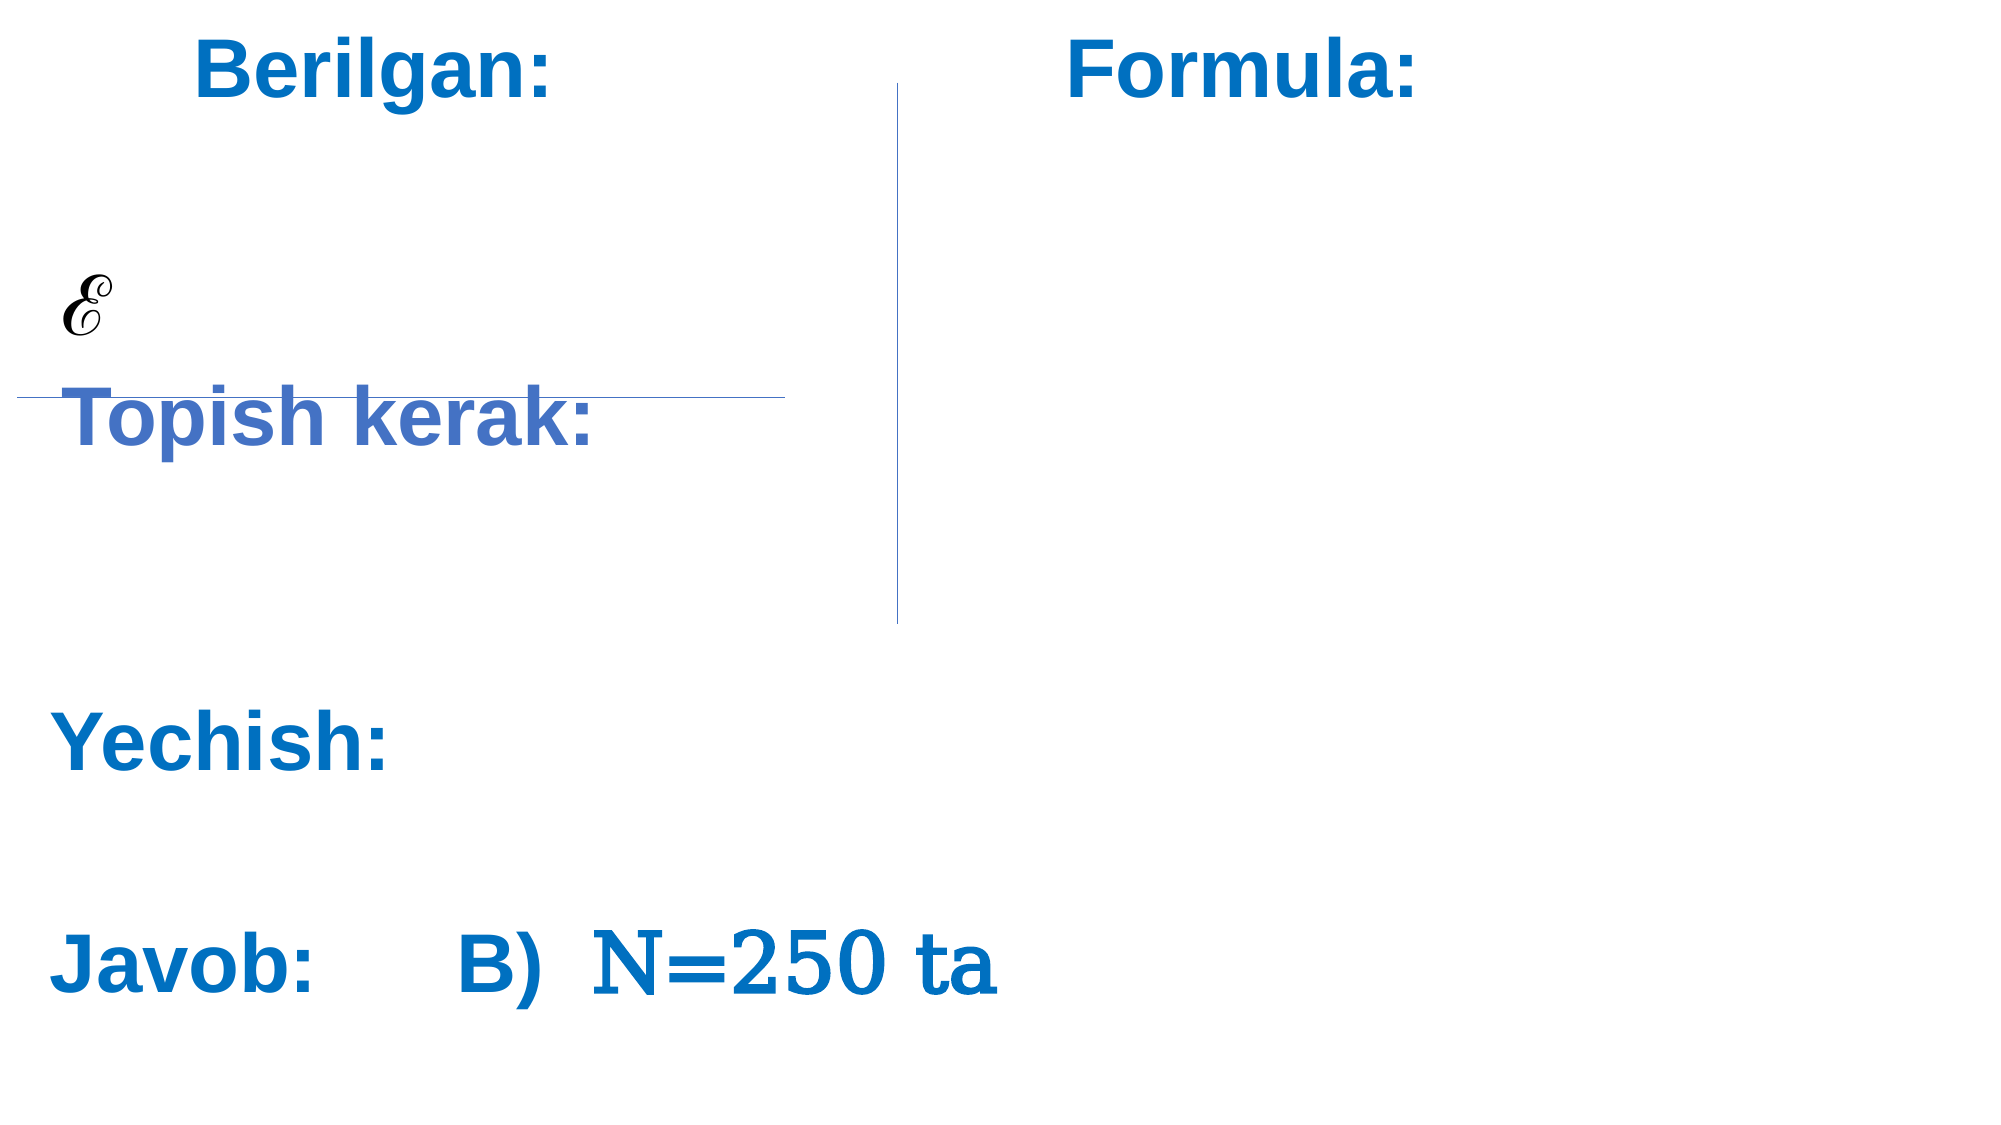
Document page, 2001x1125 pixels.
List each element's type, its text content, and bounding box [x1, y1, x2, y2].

title Berilgan: Formula: [0, 0, 2000, 135]
